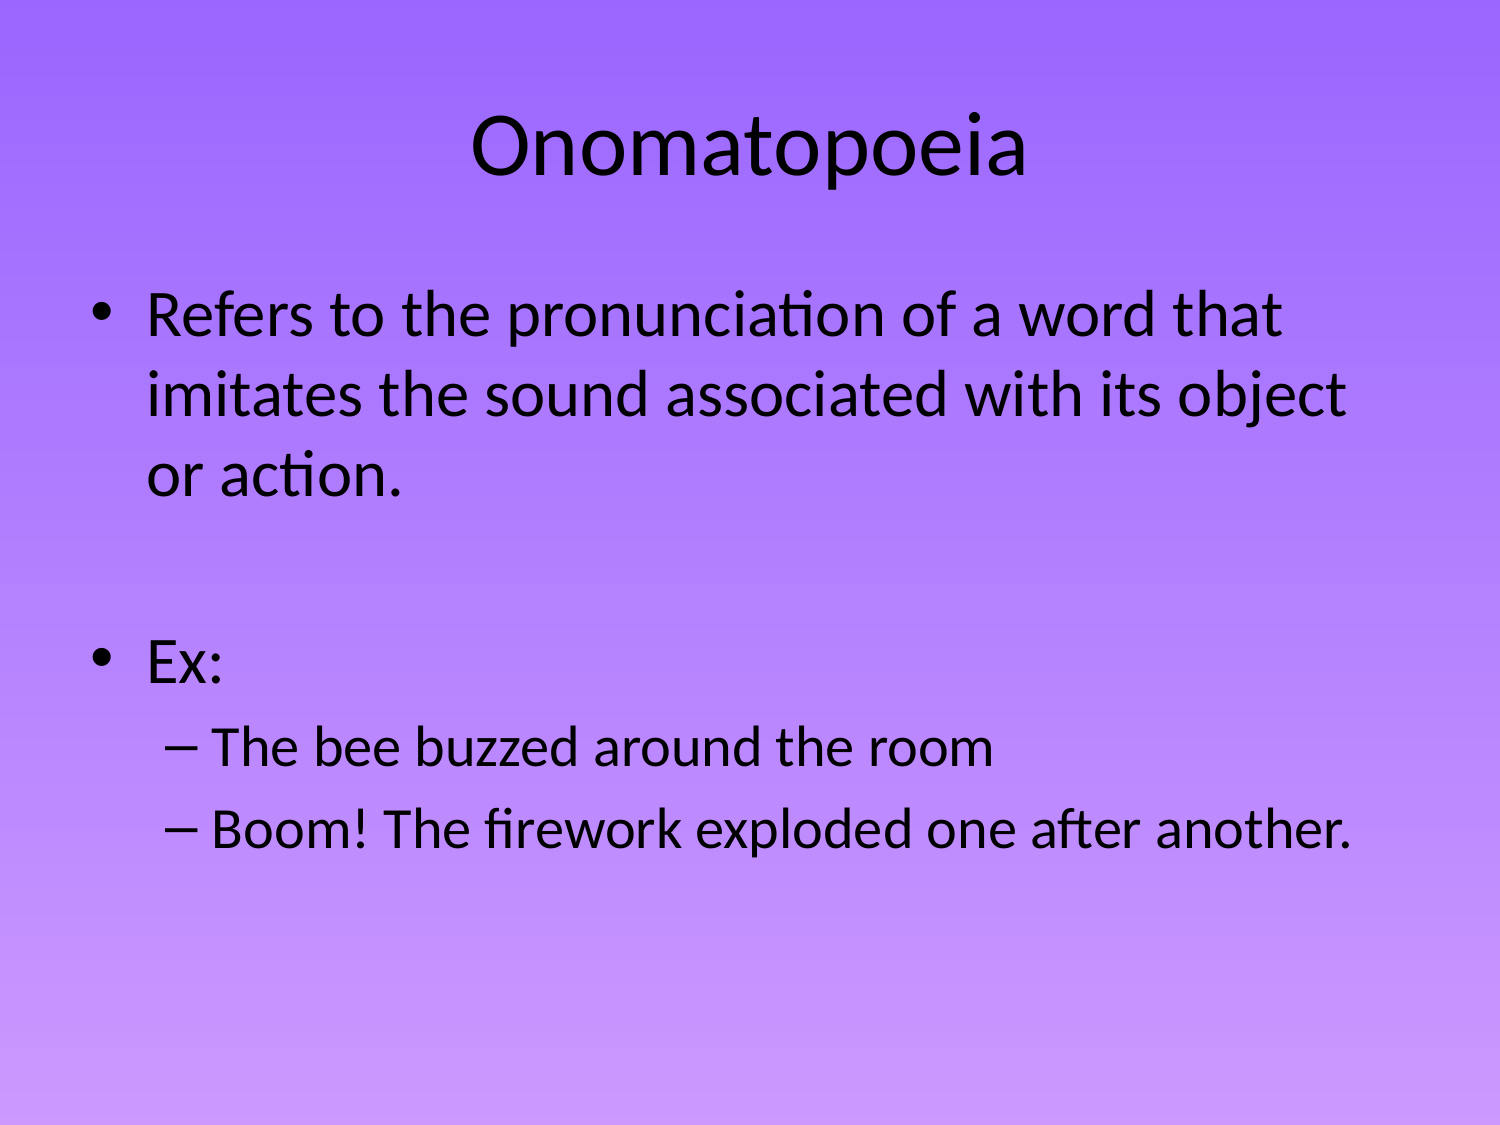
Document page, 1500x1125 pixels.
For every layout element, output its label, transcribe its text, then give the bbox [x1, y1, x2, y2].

title Onomatopoeia [75, 45, 1425, 233]
list Refers to the pronunciation of a word that imitates the sound associated with its object or action. Ex: The bee buzzed around the room Boom! The firework exploded one after another. [75, 262, 1425, 1005]
